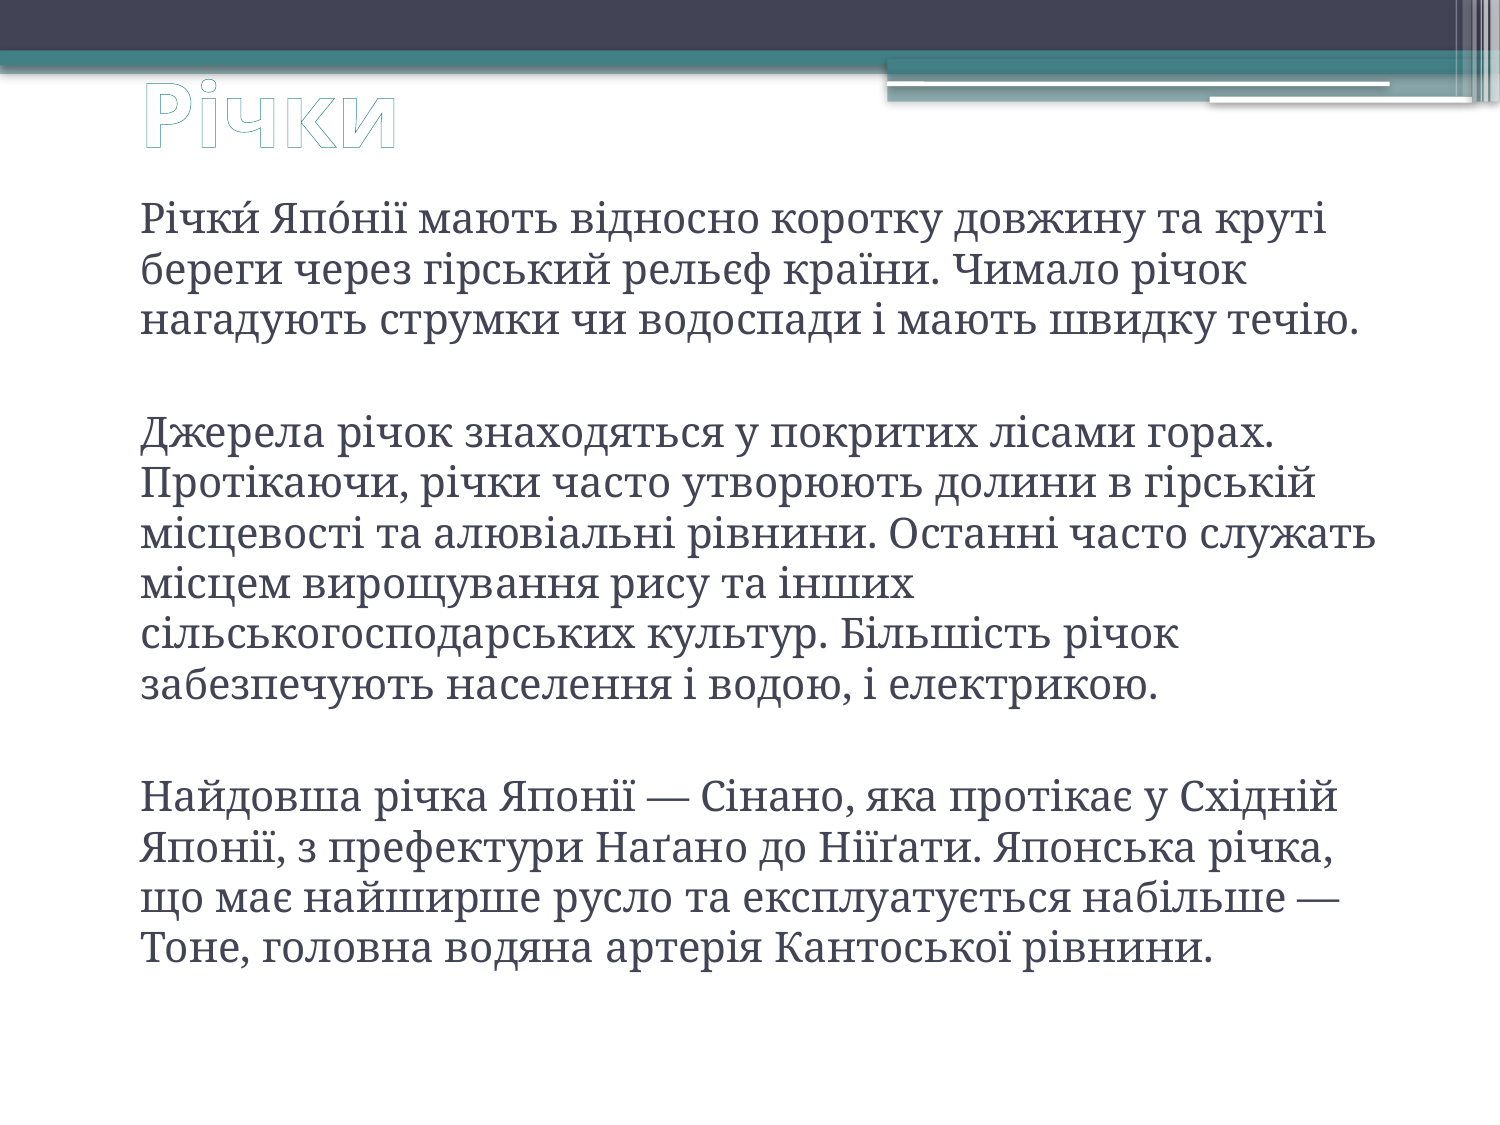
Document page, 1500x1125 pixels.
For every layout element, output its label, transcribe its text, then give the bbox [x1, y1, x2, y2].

title Річки [123, 78, 1399, 173]
list Річки́ Япо́нії мають відносно коротку довжину та круті береги через гірський рельєф країни. Чимало річок нагадують струмки чи водоспади і мають швидку течію. Джерела річок знаходяться у покритих лісами горах. Протікаючи, річки часто утворюють долини в гірській місцевості та алювіальні рівнини. Останні часто служать місцем вирощування рису та інших сільськогосподарських культур. Більшість річок забезпечують населення і водою, і електрикою. Найдовша річка Японії — Сінано, яка протікає у Східній Японії, з префектури Наґано до Ніїґати. Японська річка, що має найширше русло та експлуатується набільше — Тоне, головна водяна артерія Кантоської рівнини. [118, 184, 1394, 1059]
